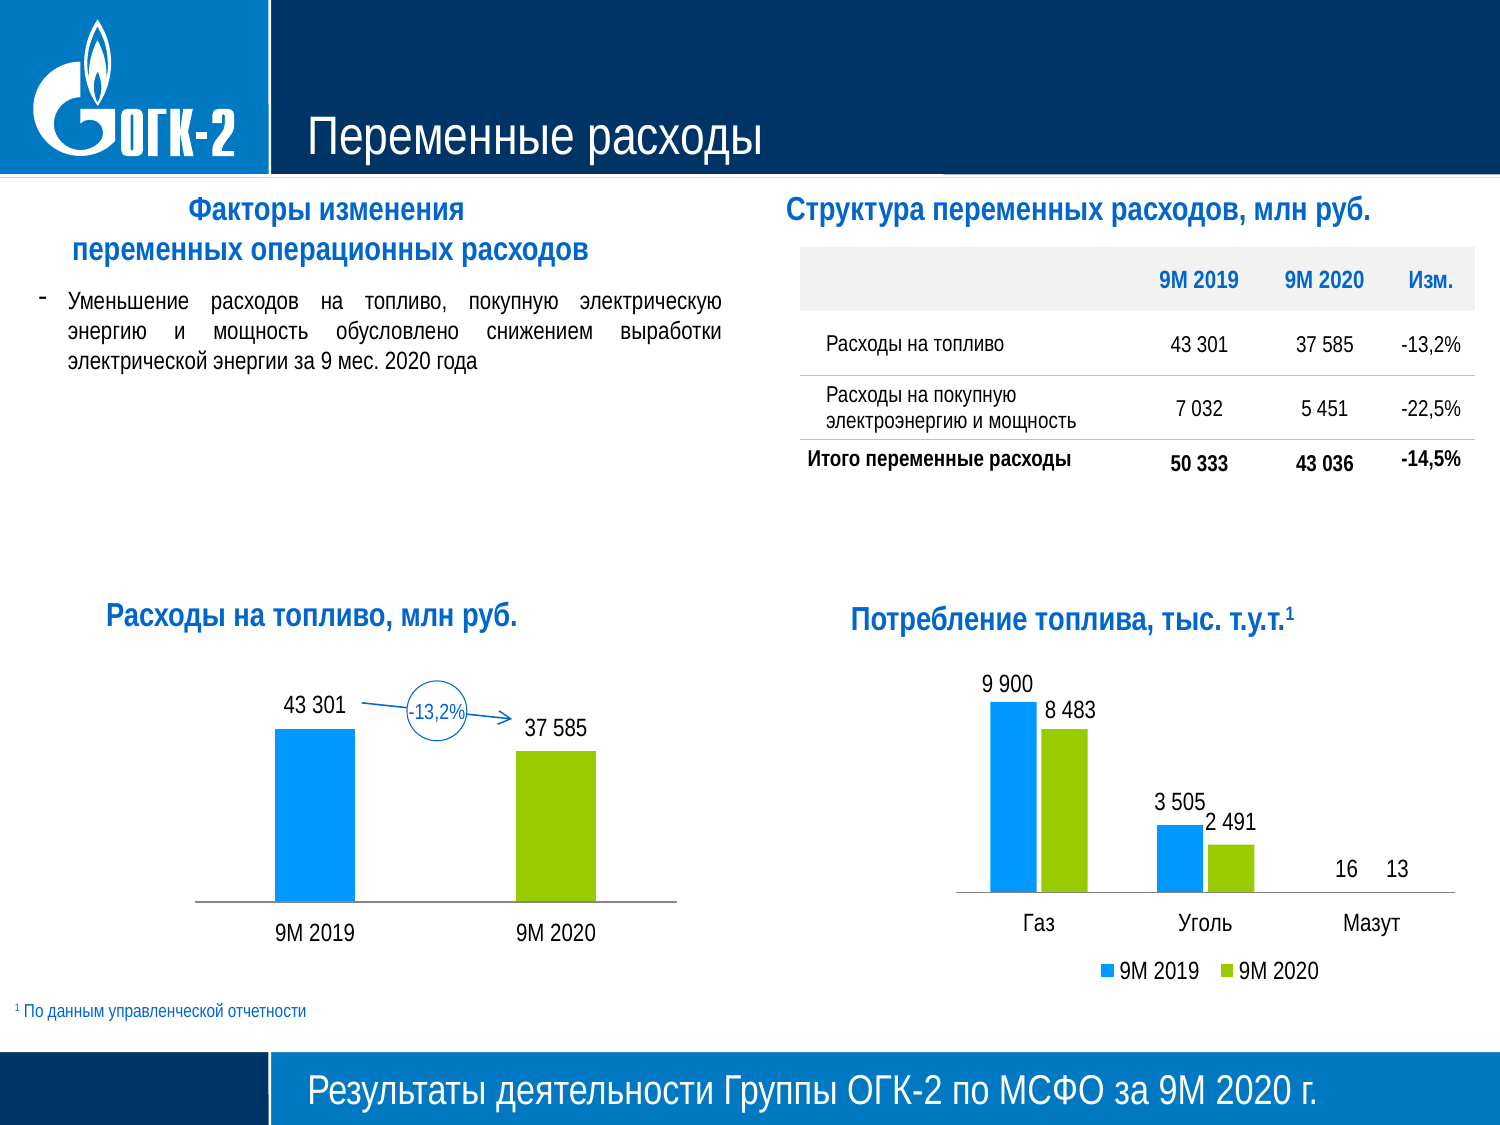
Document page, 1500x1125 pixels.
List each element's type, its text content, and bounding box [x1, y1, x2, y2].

text_box Расходы на топливо, млн руб. [106, 592, 519, 633]
text_box Уменьшение расходов на топливо, покупную электрическую энергию и мощность обусловлено снижением выработки электрической энергии за 9 мес. 2020 года [23, 277, 738, 382]
table_cell Итого переменные расходы [800, 440, 1137, 476]
list Результаты деятельности Группы ОГК-2 по МСФО за 9М 2020 г. [306, 1062, 1464, 1114]
table_cell -22,5% [1388, 376, 1475, 439]
table_cell -13,2% [1388, 311, 1475, 375]
text_box Факторы изменения переменных операционных расходов [23, 187, 638, 268]
picture [180, 686, 707, 958]
table_cell Расходы на топливо [800, 311, 1137, 375]
table_cell 43 036 [1262, 440, 1388, 476]
text_box Структура переменных расходов, млн руб. [786, 187, 1372, 228]
table_cell 5 451 [1262, 376, 1388, 439]
table_header [800, 247, 1137, 311]
text_box 1 По данным управленческой отчетности [0, 991, 1500, 1029]
table_cell Расходы на покупную электроэнергию и мощность [800, 376, 1137, 439]
title Переменные расходы [306, 0, 1464, 166]
table_cell 50 333 [1137, 440, 1262, 476]
table_header 9М 2020 [1262, 247, 1388, 311]
table_cell -14,5% [1388, 440, 1475, 476]
table_cell 7 032 [1137, 376, 1262, 439]
table_cell 43 301 [1137, 311, 1262, 375]
text_box -13,2% [418, 678, 456, 685]
table_header 9М 2019 [1137, 247, 1262, 311]
picture [932, 638, 1479, 1004]
table_cell 37 585 [1262, 311, 1388, 375]
text_box Потребление топлива, тыс. т.у.т.1 [850, 597, 1295, 638]
table_header Изм. [1388, 247, 1475, 311]
